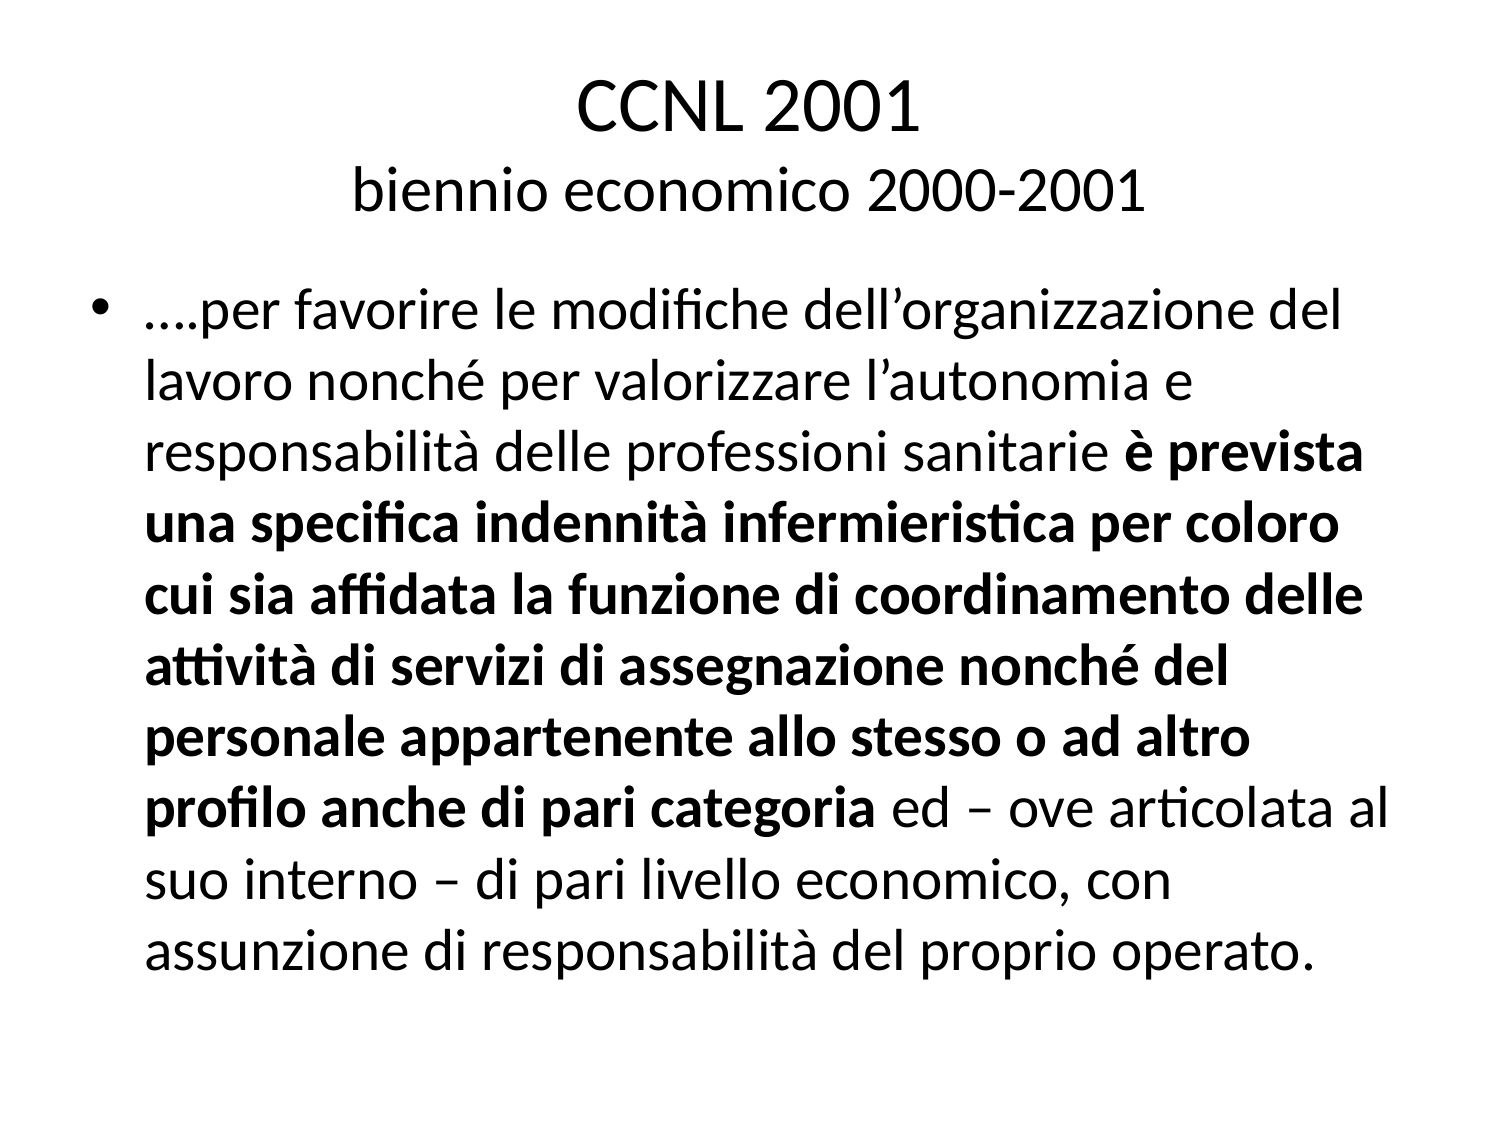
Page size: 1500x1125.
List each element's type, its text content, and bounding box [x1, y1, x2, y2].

list ….per favorire le modifiche dell’organizzazione del lavoro nonché per valorizzare l’autonomia e responsabilità delle professioni sanitarie è prevista una specifica indennità infermieristica per coloro cui sia affidata la funzione di coordinamento delle attività di servizi di assegnazione nonché del personale appartenente allo stesso o ad altro profilo anche di pari categoria ed – ove articolata al suo interno – di pari livello economico, con assunzione di responsabilità del proprio operato. [75, 262, 1425, 1005]
title CCNL 2001 biennio economico 2000-2001 [75, 45, 1425, 233]
